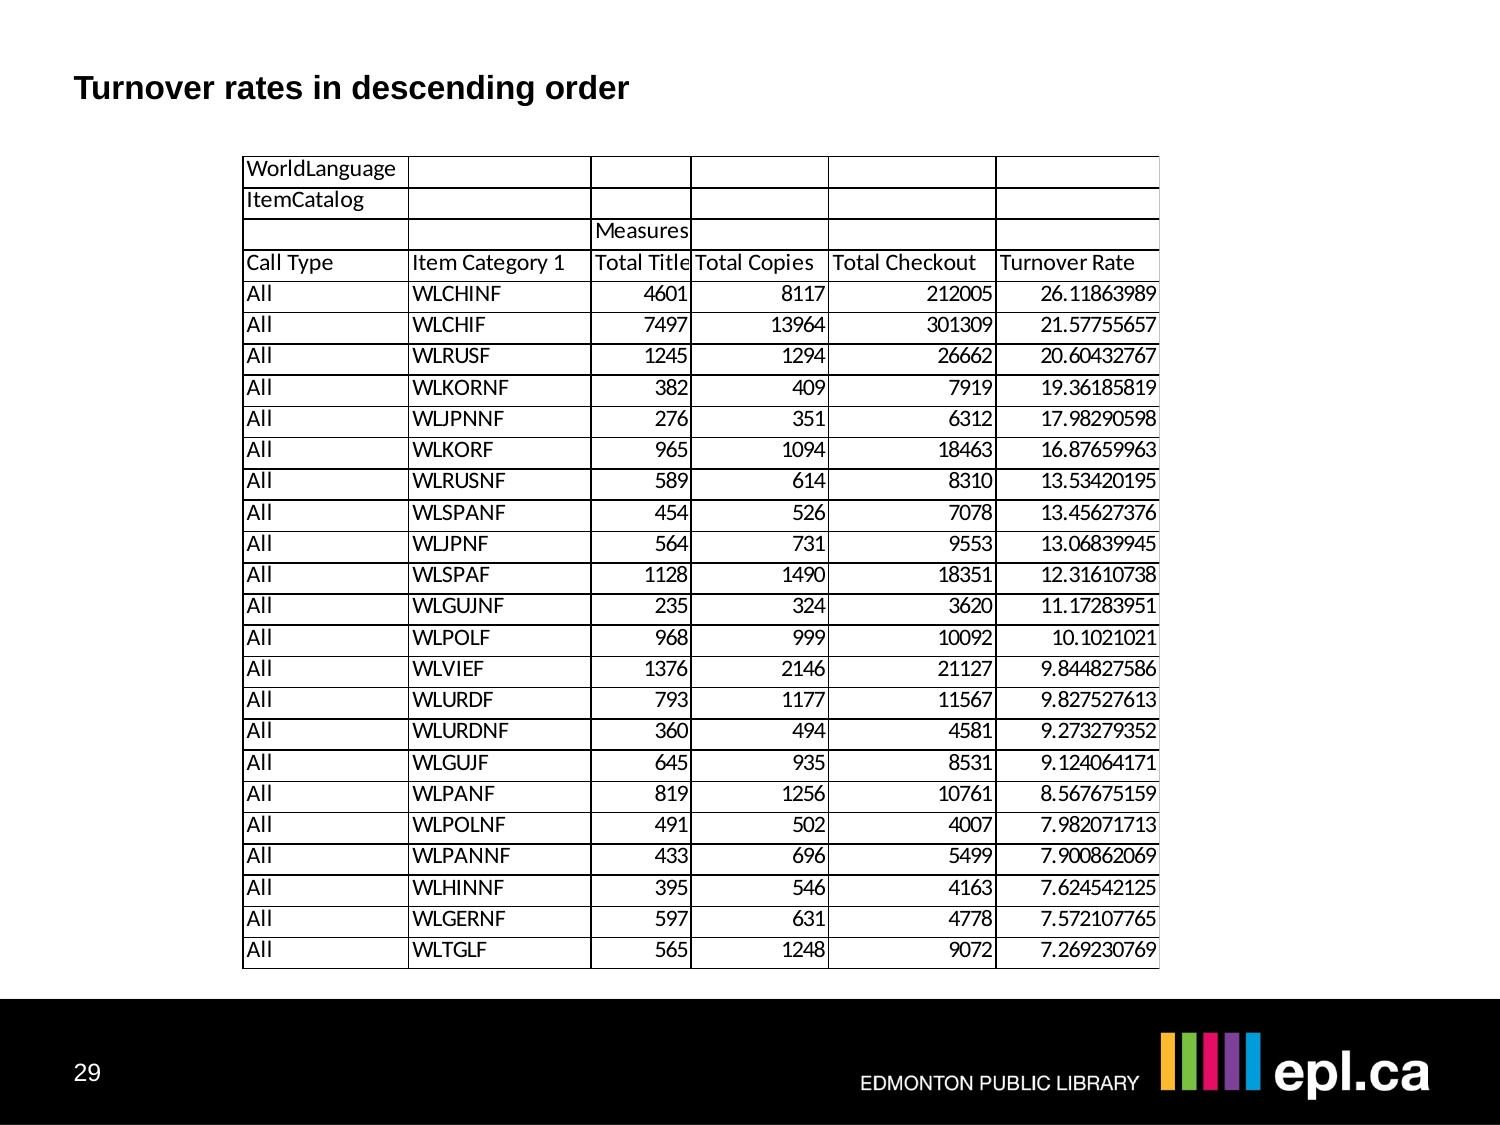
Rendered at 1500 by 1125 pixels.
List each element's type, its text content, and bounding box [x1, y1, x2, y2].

picture [0, 0, 1500, 1125]
list Turnover rates in descending order [58, 58, 1430, 138]
slide_number 29 [58, 1041, 409, 1102]
